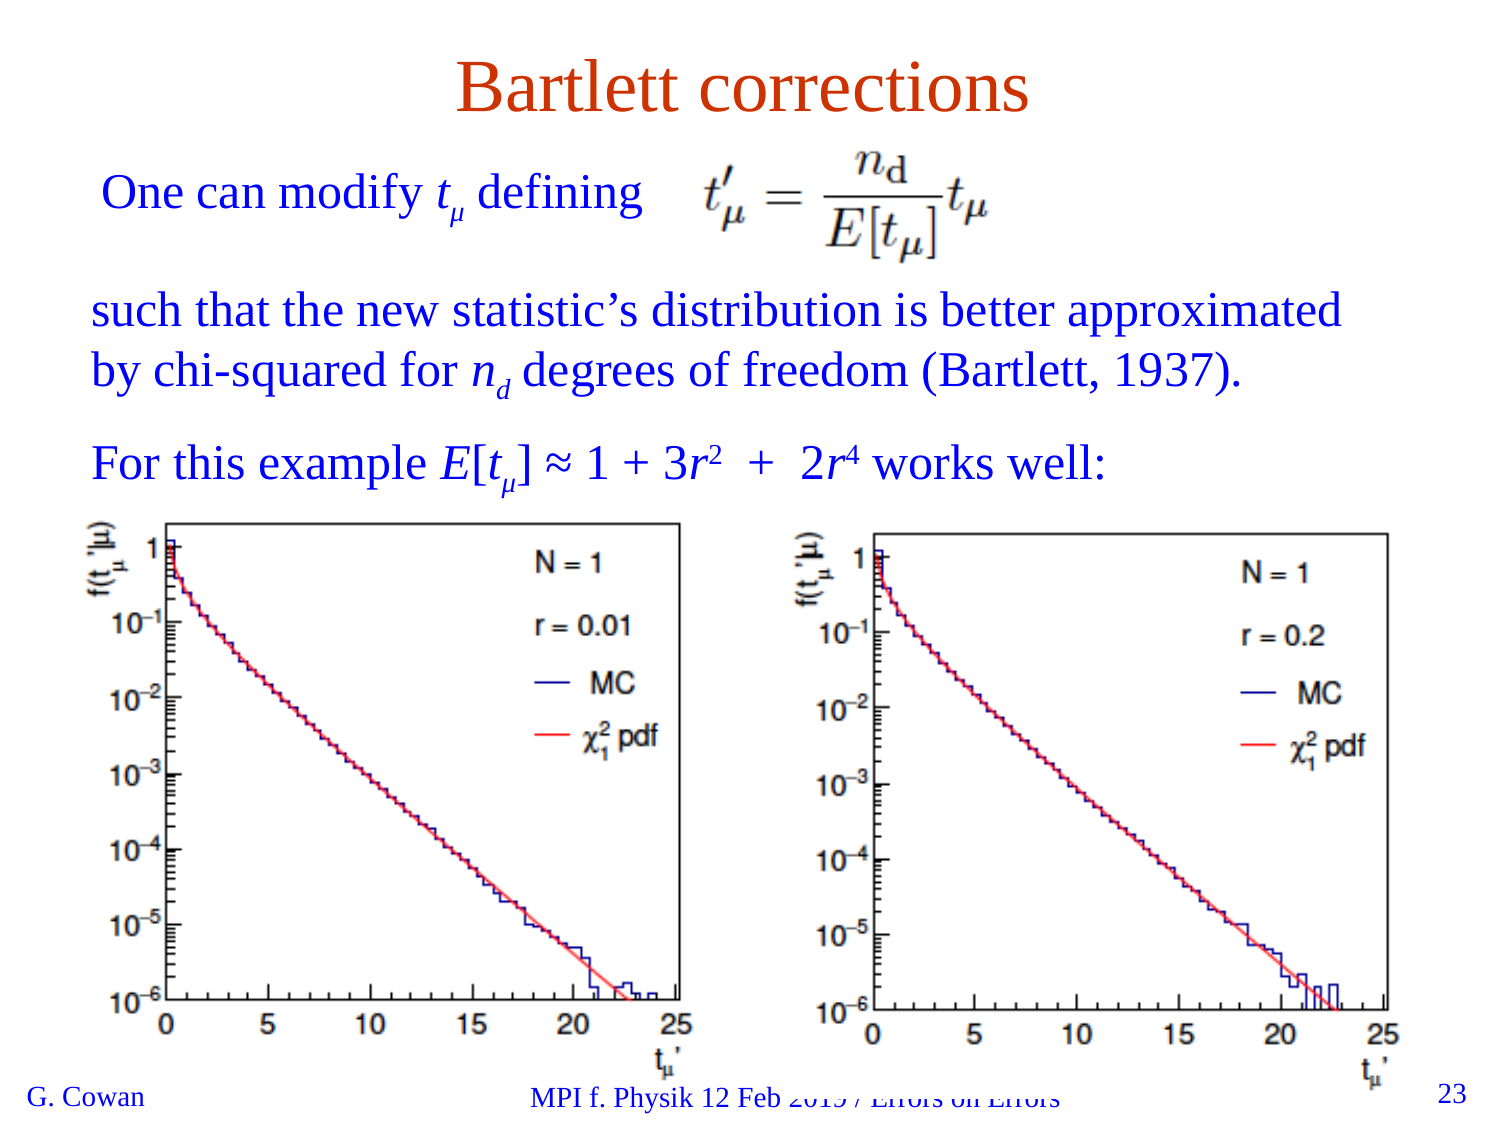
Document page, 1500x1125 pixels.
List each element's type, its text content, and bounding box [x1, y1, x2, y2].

footer MPI f. Physik 12 Feb 2019 / Errors on Errors [312, 1070, 927, 1125]
text_box such that the new statistic’s distribution is better approximated by chi-squared for nd degrees of freedom (Bartlett, 1937). For this example E[tμ] ≈ 1 + 3r2 + 2r4 works well: [76, 269, 1372, 506]
slide_number 23 [927, 1066, 1483, 1125]
text_box Bartlett corrections [146, 40, 1340, 123]
text_box One can modify tμ defining [86, 151, 660, 235]
slide_number G. Cowan [11, 1069, 253, 1114]
picture [788, 523, 1406, 1100]
picture [80, 514, 702, 1091]
picture [684, 135, 1004, 272]
